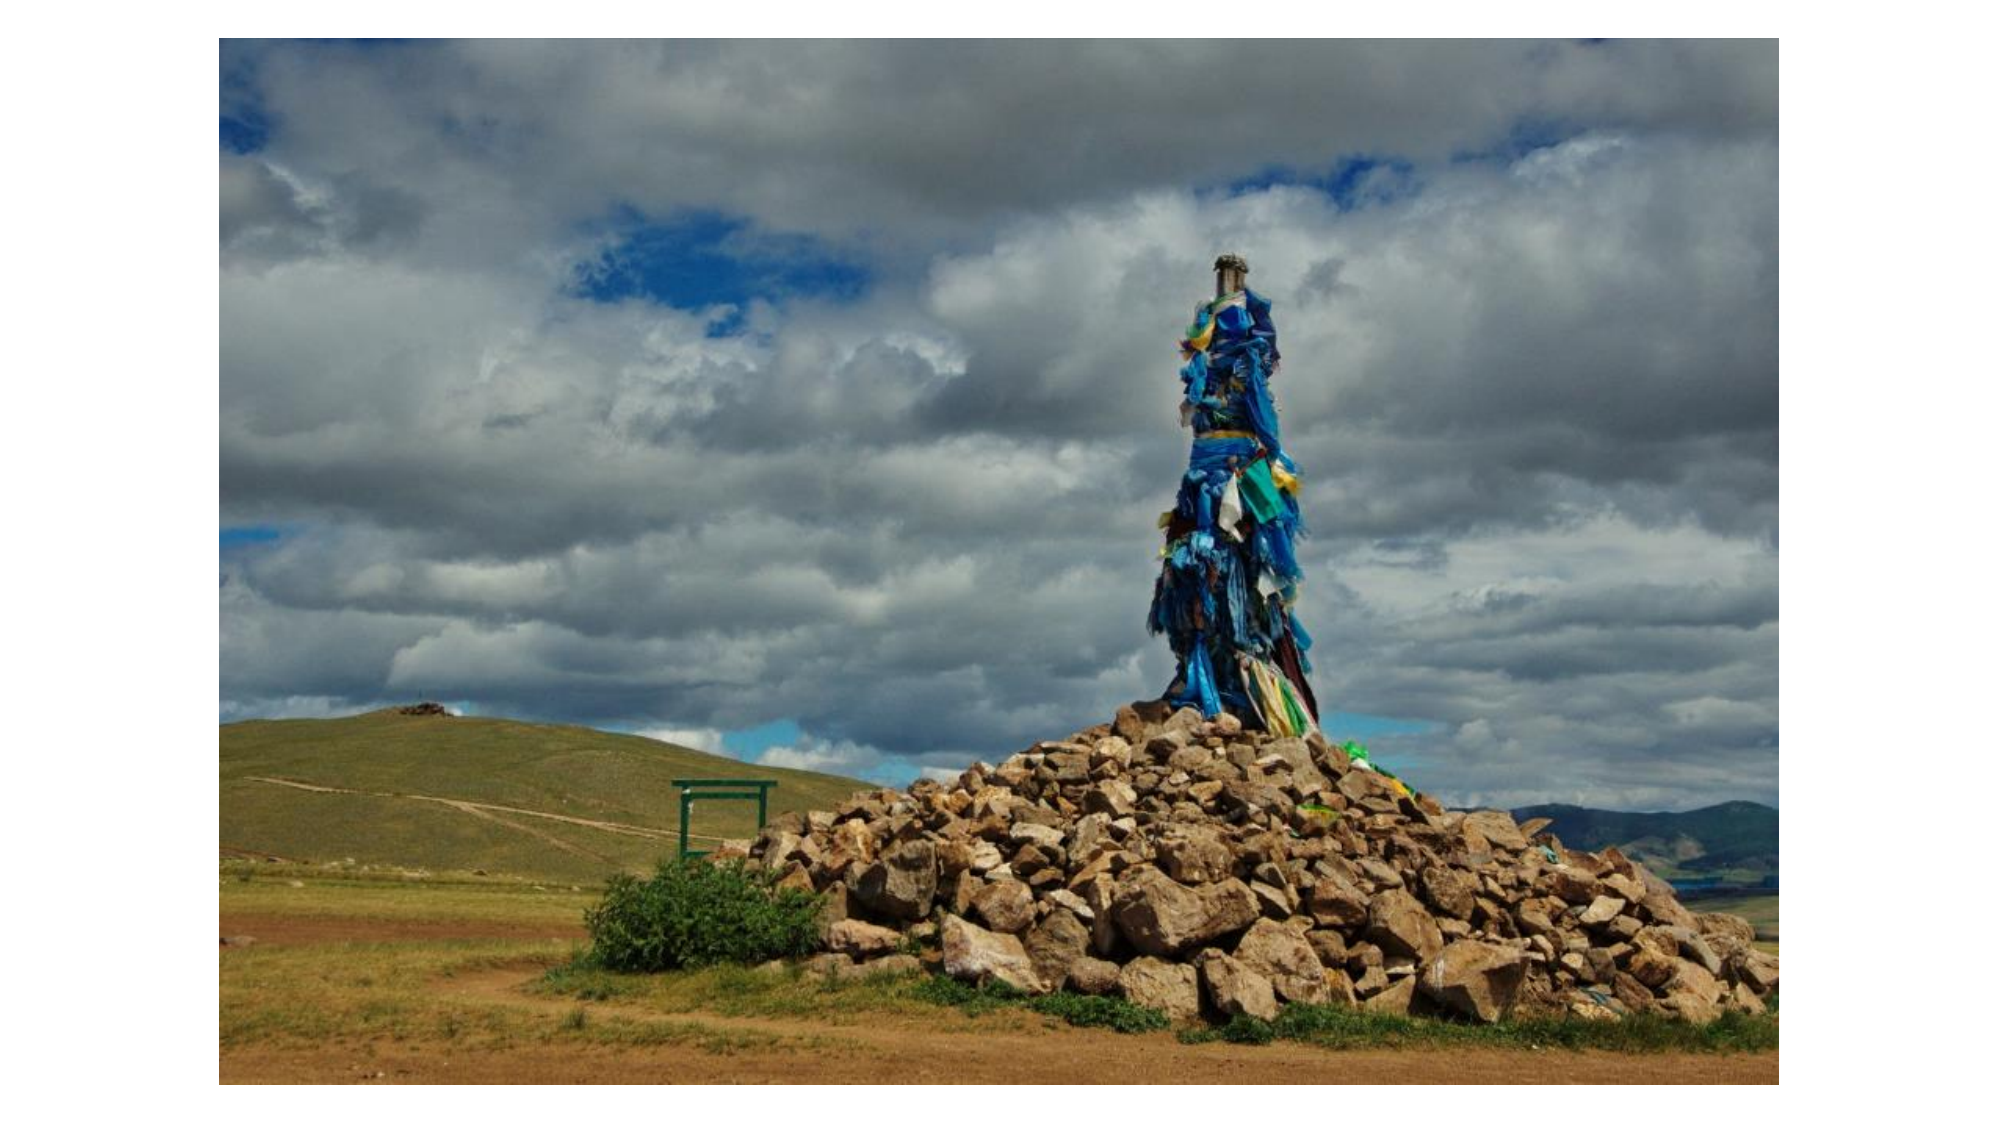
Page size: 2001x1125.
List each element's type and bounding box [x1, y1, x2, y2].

picture [219, 38, 1779, 1085]
